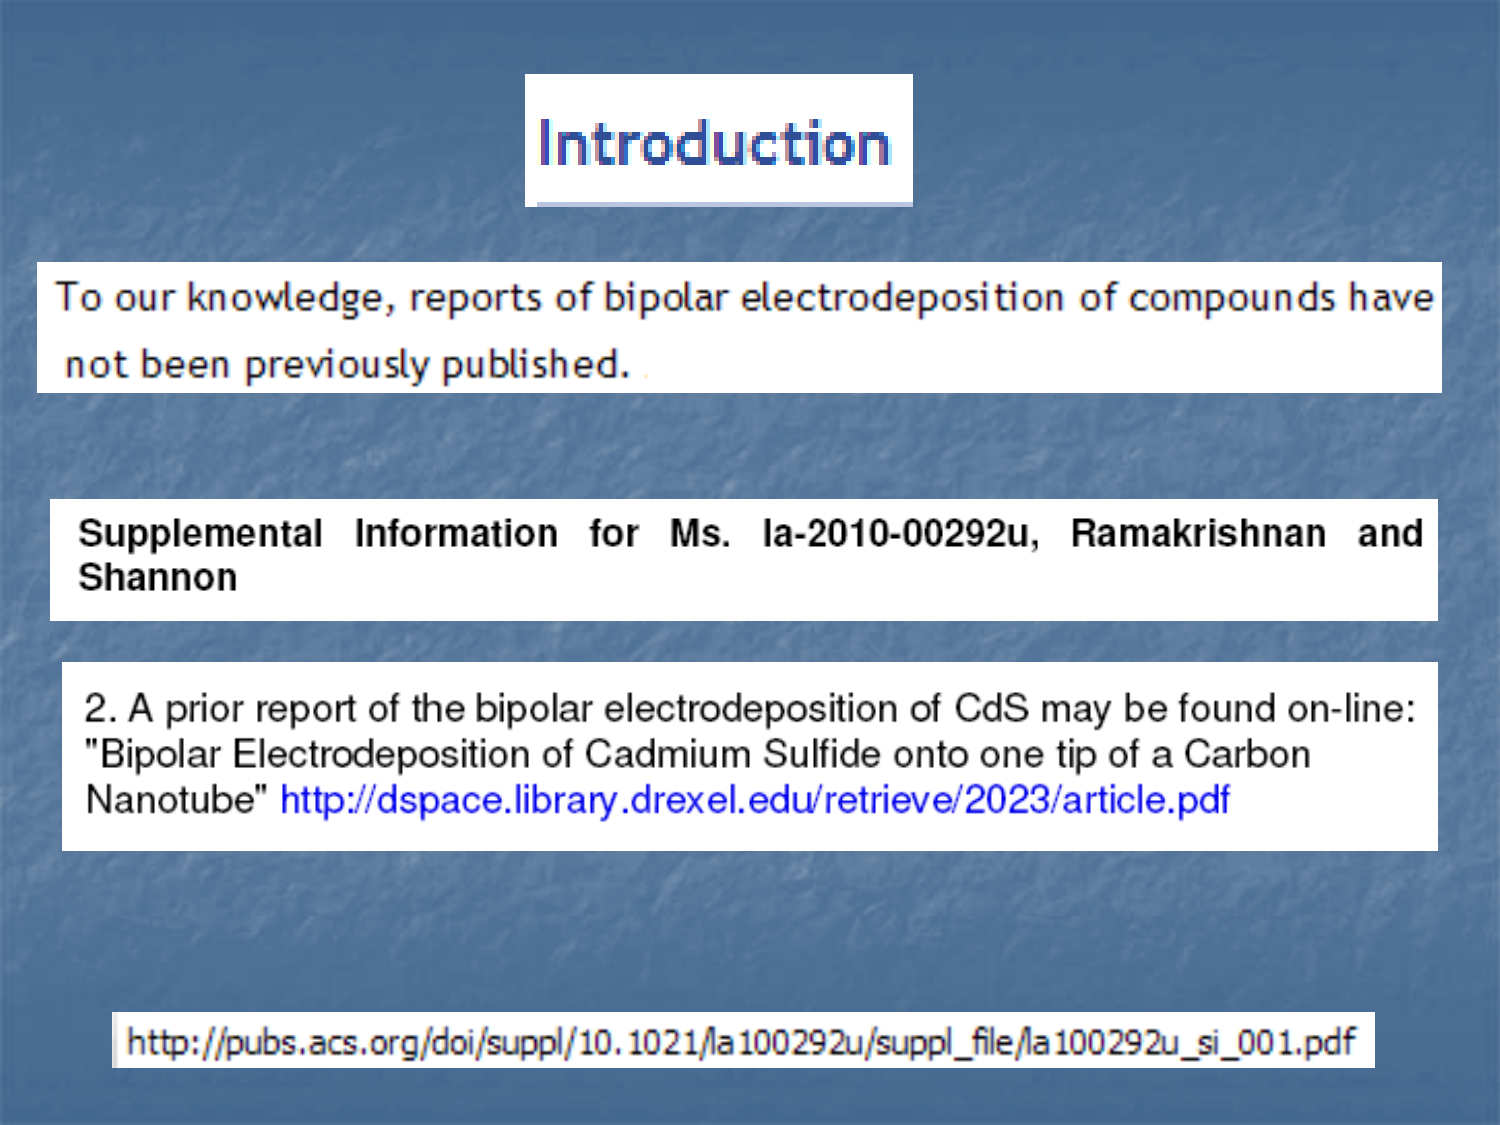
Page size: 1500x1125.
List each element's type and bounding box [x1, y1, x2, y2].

picture [49, 499, 1438, 621]
picture [524, 74, 913, 208]
picture [62, 662, 1438, 851]
picture [37, 262, 1442, 394]
picture [112, 1012, 1376, 1068]
